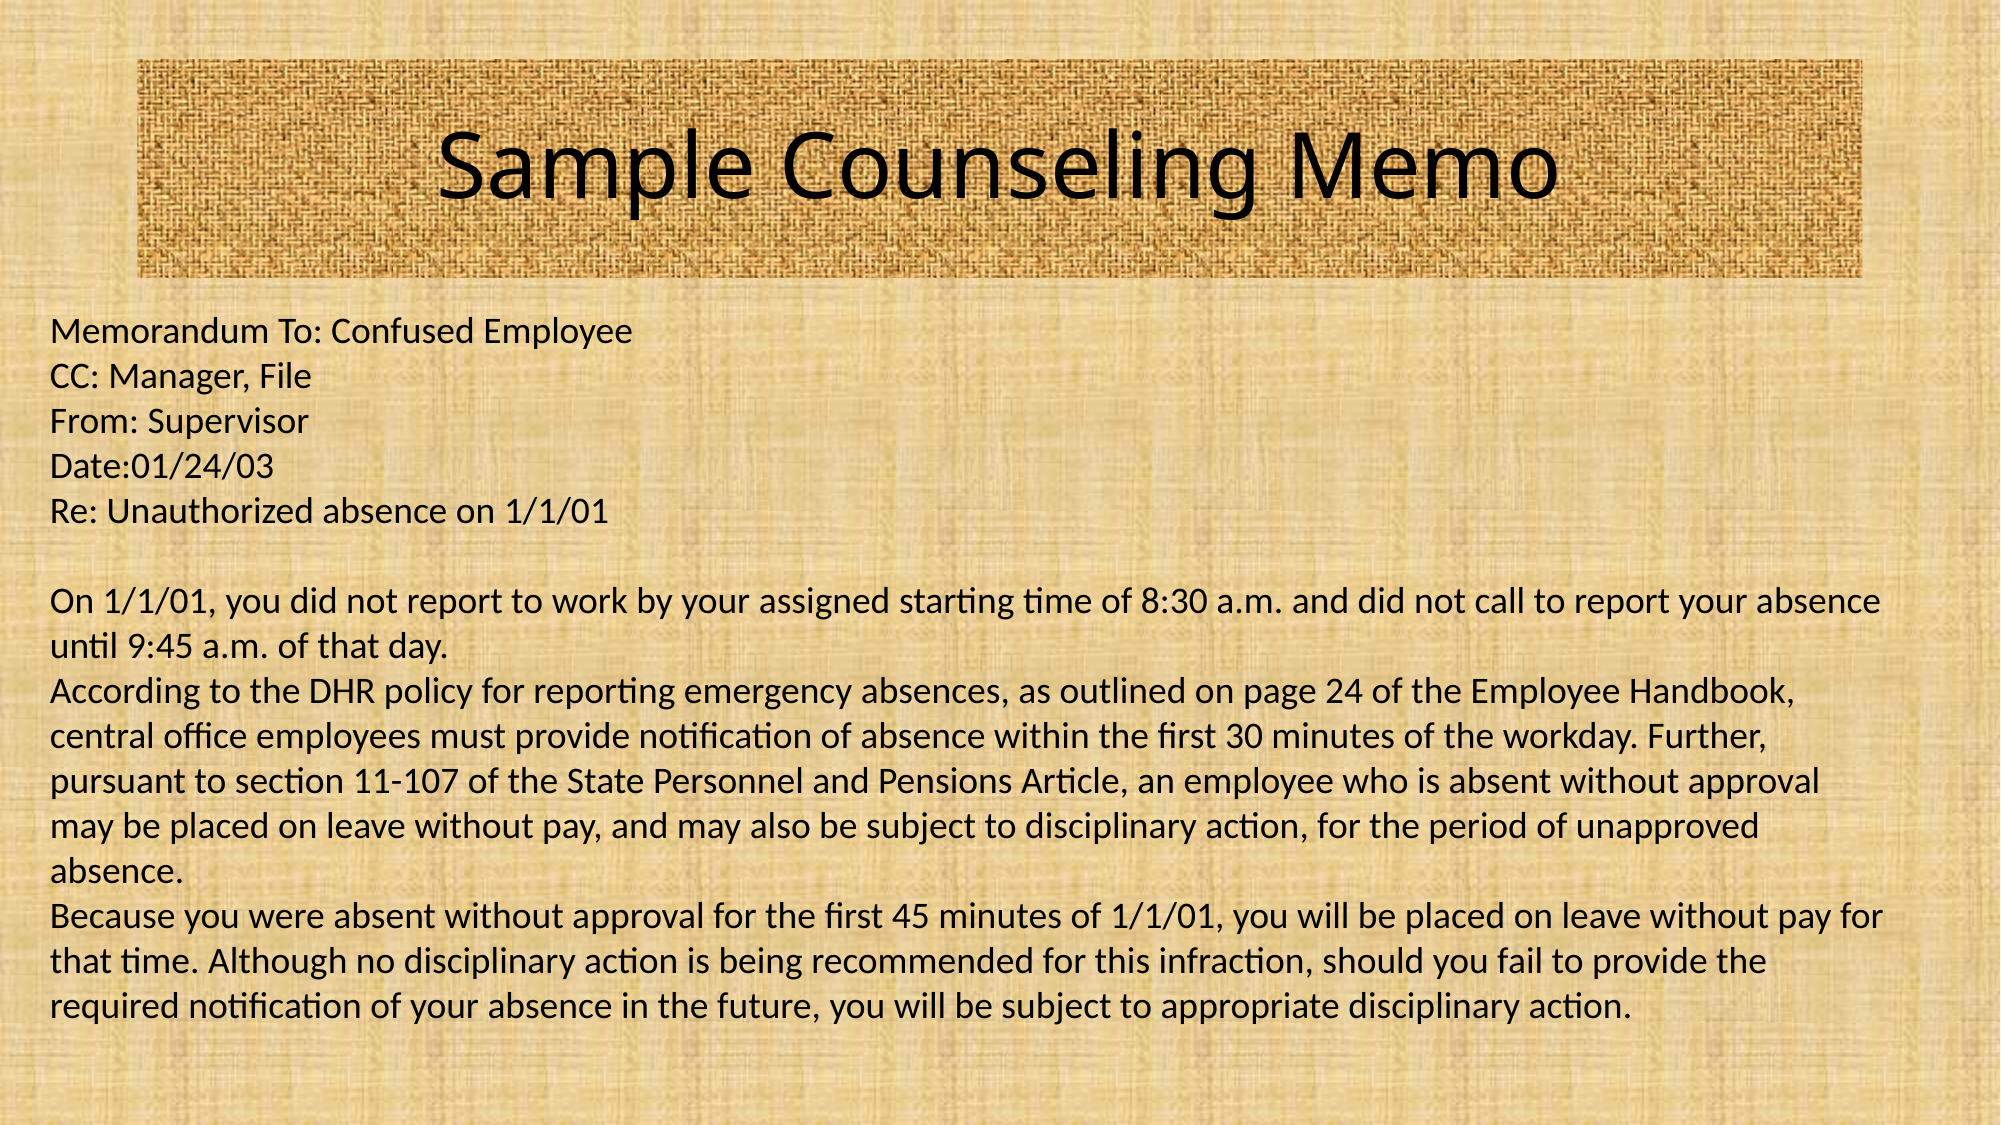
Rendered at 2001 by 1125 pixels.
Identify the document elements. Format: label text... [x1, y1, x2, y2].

text_box Memorandum To: Confused Employee CC: Manager, File From: Supervisor Date:01/24/03 Re: Unauthorized absence on 1/1/01 On 1/1/01, you did not report to work by your assigned starting time of 8:30 a.m. and did not call to report your absence until 9:45 a.m. of that day. According to the DHR policy for reporting emergency absences, as outlined on page 24 of the Employee Handbook, central office employees must provide notification of absence within the first 30 minutes of the workday. Further, pursuant to section 11-107 of the State Personnel and Pensions Article, an employee who is absent without approval may be placed on leave without pay, and may also be subject to disciplinary action, for the period of unapproved absence. Because you were absent without approval for the first 45 minutes of 1/1/01, you will be placed on leave without pay for that time. Although no disciplinary action is being recommended for this infraction, should you fail to provide the required notification of your absence in the future, you will be subject to appropriate disciplinary action. [34, 298, 1908, 1079]
picture [0, 0, 2001, 1125]
title Sample Counseling Memo [137, 59, 1863, 278]
